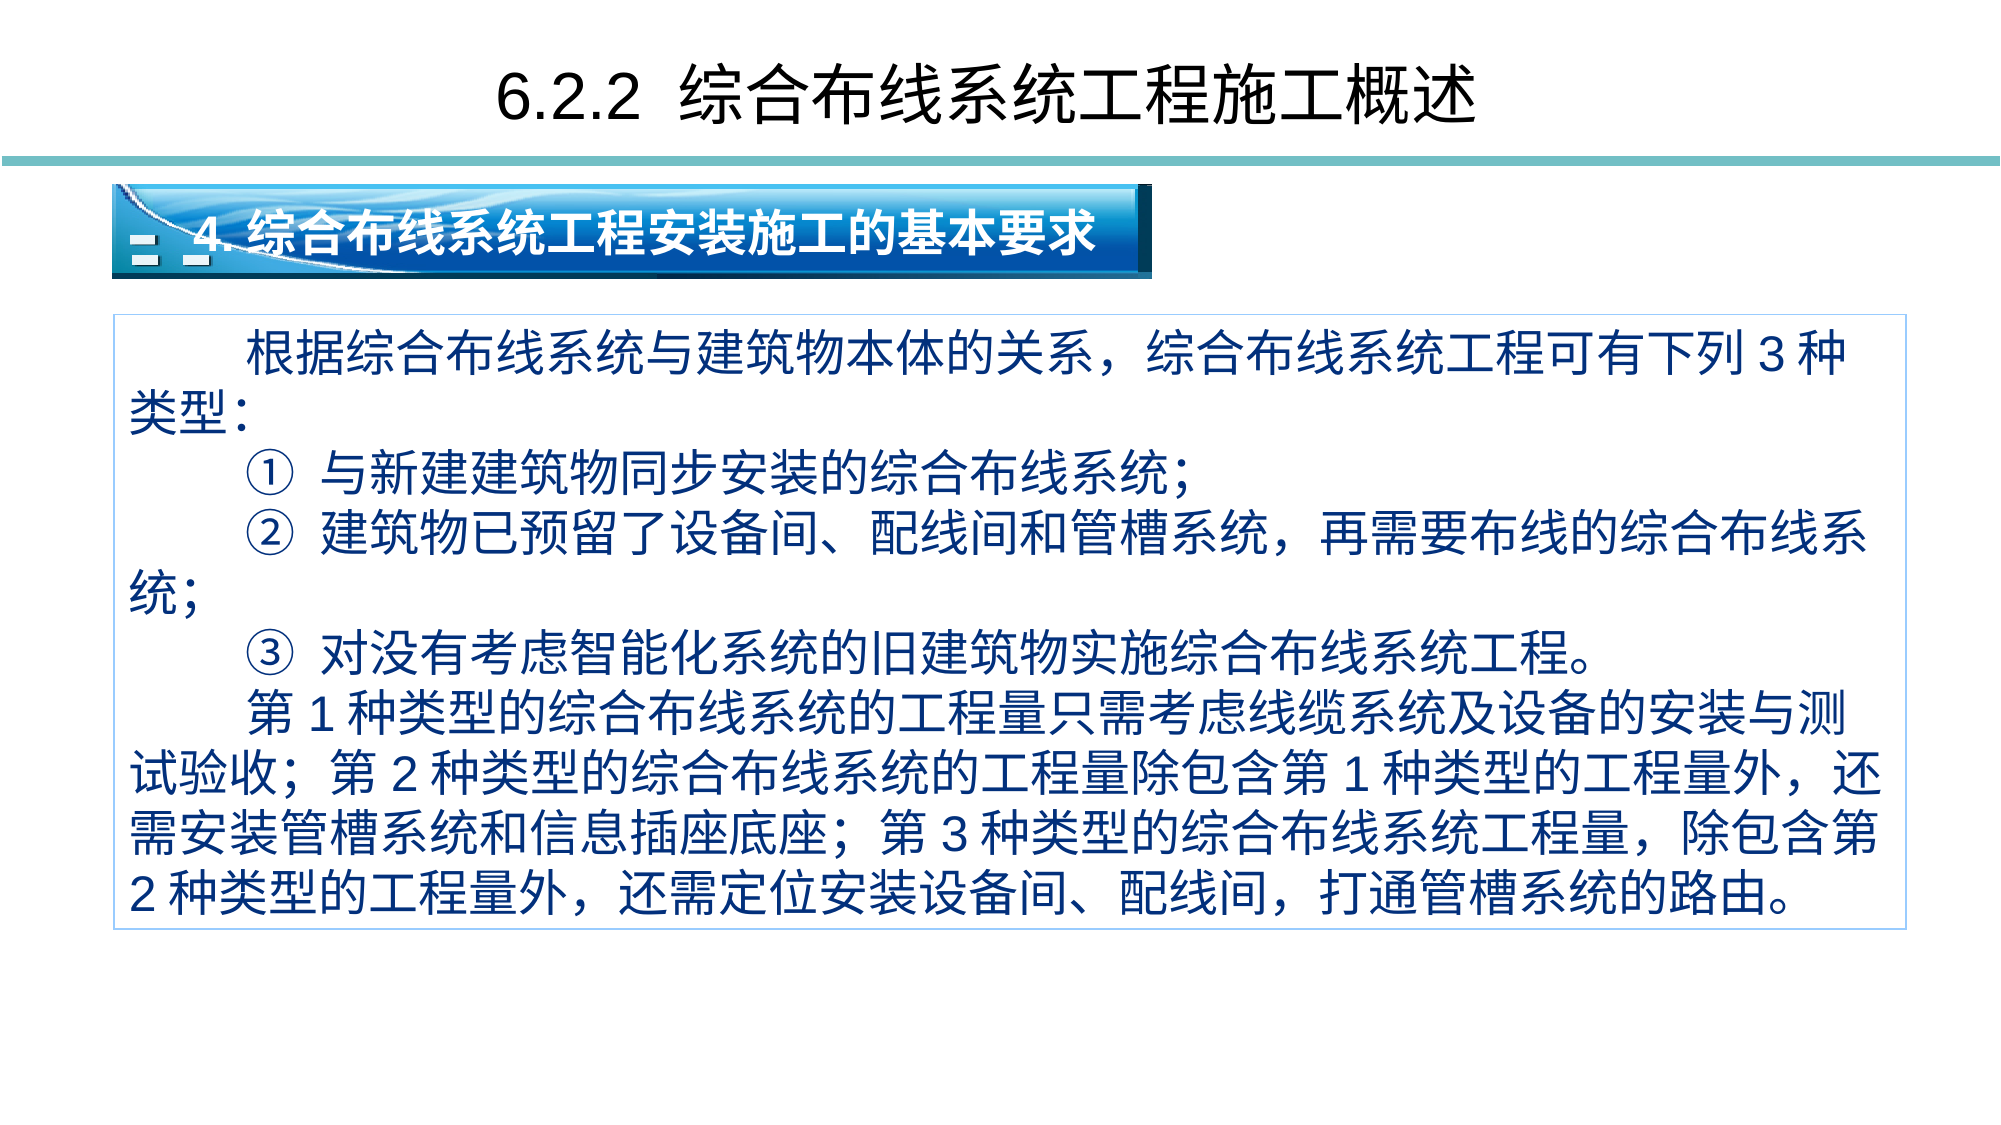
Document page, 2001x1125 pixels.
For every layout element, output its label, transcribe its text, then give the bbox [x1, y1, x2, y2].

text_box 根据综合布线系统与建筑物本体的关系，综合布线系统工程可有下列3种类型： ① 与新建建筑物同步安装的综合布线系统； ② 建筑物已预留了设备间、配线间和管槽系统，再需要布线的综合布线系统； ③ 对没有考虑智能化系统的旧建筑物实施综合布线系统工程。 第1种类型的综合布线系统的工程量只需考虑线缆系统及设备的安装与测试验收；第2种类型的综合布线系统的工程量除包含第1种类型的工程量外，还需安装管槽系统和信息插座底座；第3种类型的综合布线系统工程量，除包含第2种类型的工程量外，还需定位安装设备间、配线间，打通管槽系统的路由。 [114, 314, 1907, 929]
picture [112, 184, 1139, 272]
picture [658, 273, 1153, 280]
title 6.2.2 综合布线系统工程施工概述 [480, 45, 1675, 161]
